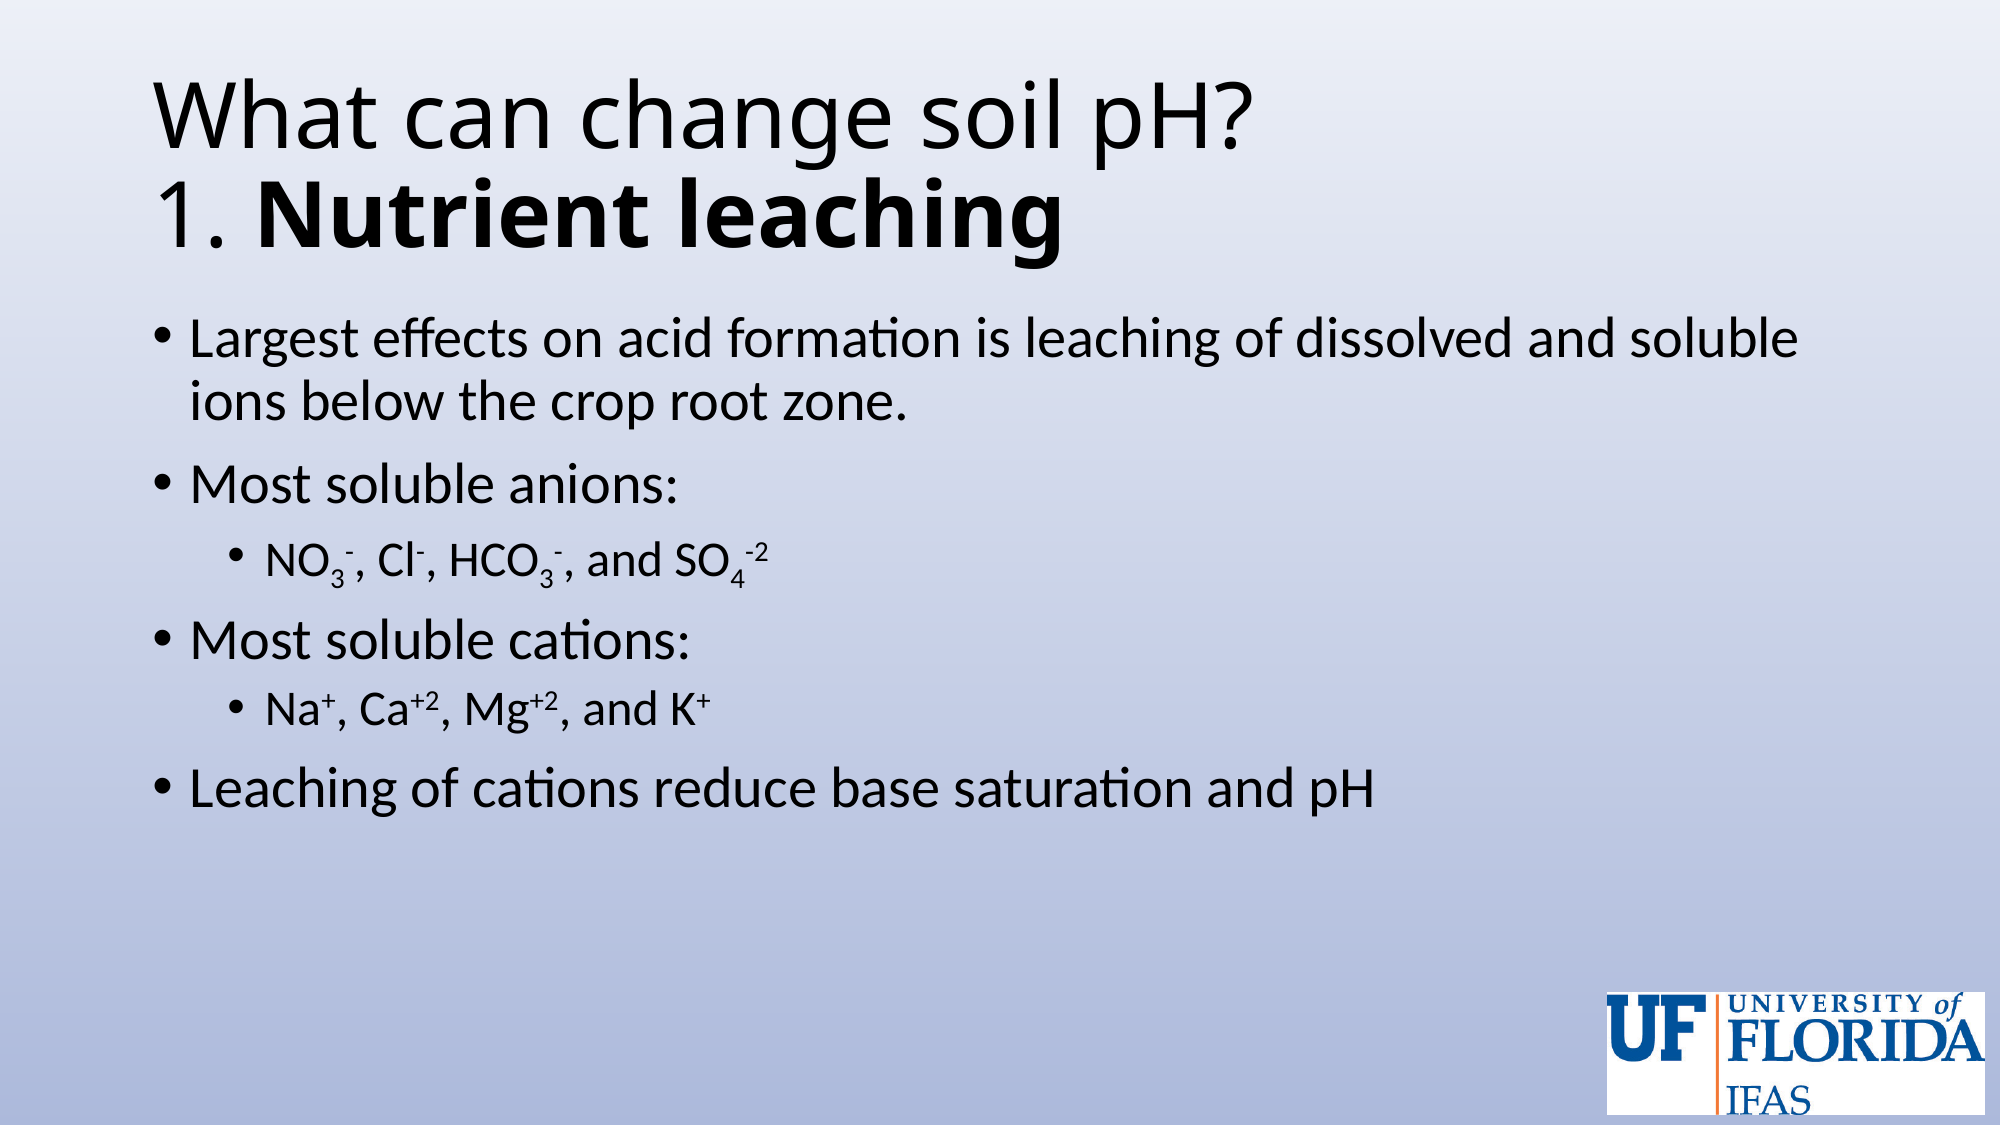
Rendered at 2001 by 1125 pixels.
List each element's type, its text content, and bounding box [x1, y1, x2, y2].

title What can change soil pH? 1. Nutrient leaching [137, 59, 1863, 278]
list Largest effects on acid formation is leaching of dissolved and soluble ions below the crop root zone. Most soluble anions: NO3-, Cl-, HCO3-, and SO4-2 Most soluble cations: Na+, Ca+2, Mg+2, and K+ Leaching of cations reduce base saturation and pH [137, 299, 1863, 1014]
picture [1607, 992, 1985, 1115]
